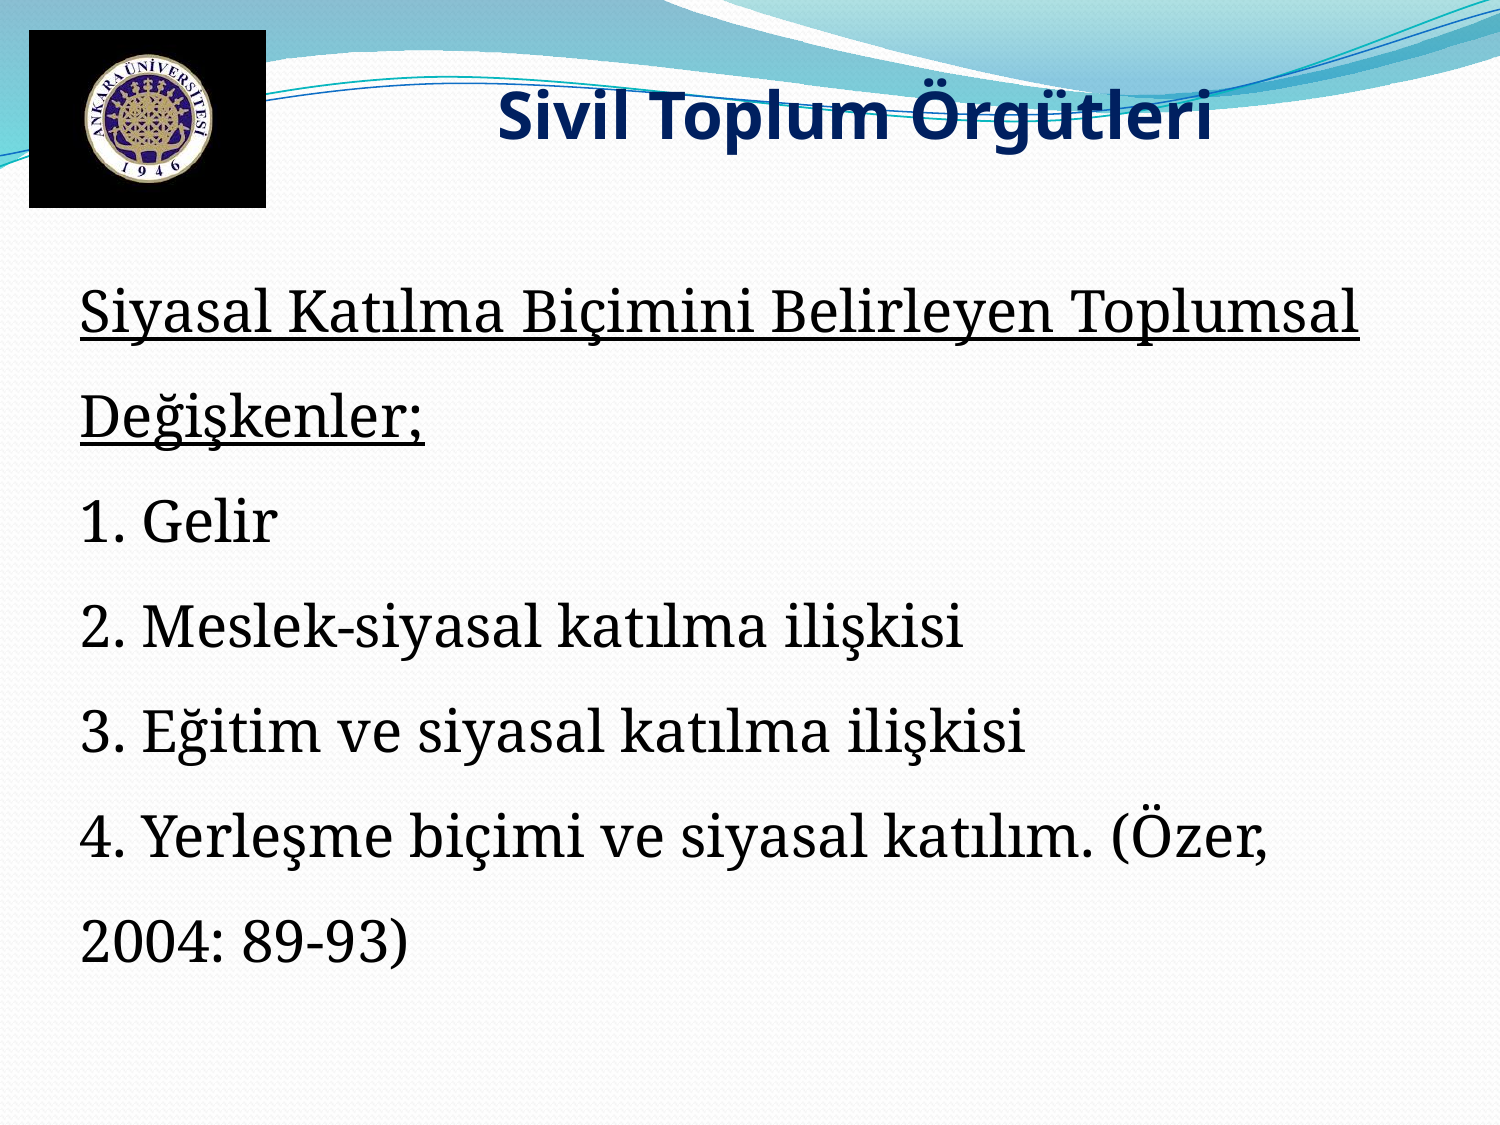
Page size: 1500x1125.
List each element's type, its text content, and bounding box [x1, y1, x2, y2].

text_box Siyasal Katılma Biçimini Belirleyen Toplumsal Değişkenler; 1. Gelir 2. Meslek-siyasal katılma ilişkisi 3. Eğitim ve siyasal katılma ilişkisi 4. Yerleşme biçimi ve siyasal katılım. (Özer, 2004: 89-93) [64, 231, 1447, 1086]
text_box Sivil Toplum Örgütleri [348, 66, 1365, 161]
picture [29, 30, 266, 208]
